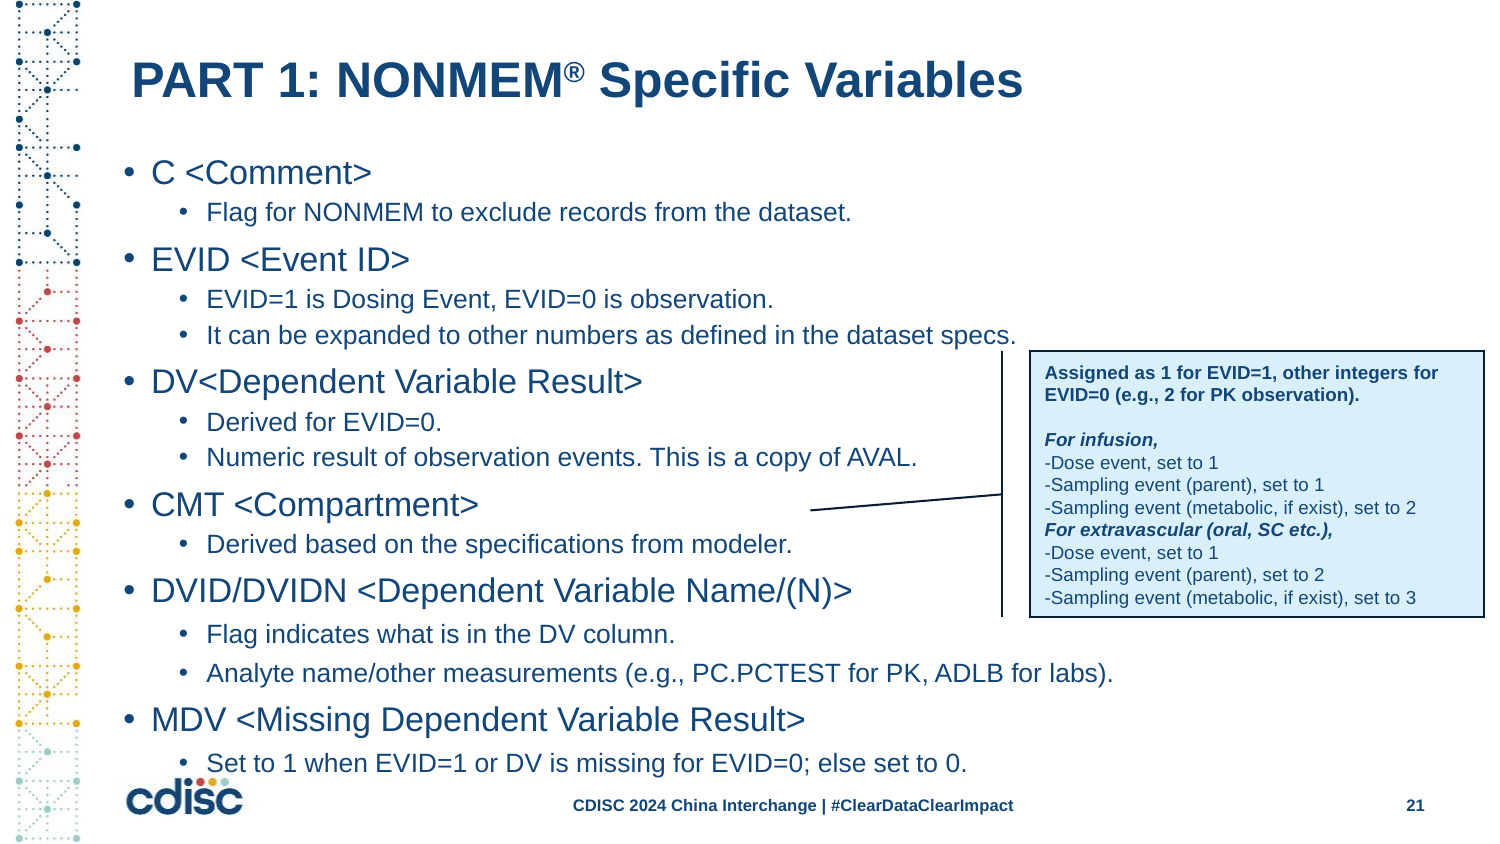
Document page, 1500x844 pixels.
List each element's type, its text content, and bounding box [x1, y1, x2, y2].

title PART 1: NONMEM® Specific Variables [131, 0, 1426, 164]
list C <Comment> Flag for NONMEM to exclude records from the dataset. EVID <Event ID> EVID=1 is Dosing Event, EVID=0 is observation. It can be expanded to other numbers as defined in the dataset specs. DV<Dependent Variable Result> Derived for EVID=0. Numeric result of observation events. This is a copy of AVAL. CMT <Compartment> Derived based on the specifications from modeler. DVID/DVIDN <Dependent Variable Name/(N)> Flag indicates what is in the DV column. Analyte name/other measurements (e.g., PC.PCTEST for PK, ADLB for labs). MDV <Missing Dependent Variable Result> Set to 1 when EVID=1 or DV is missing for EVID=0; else set to 0. [123, 155, 1425, 782]
text_box Assigned as 1 for EVID=1, other integers for EVID=0 (e.g., 2 for PK observation). For infusion, -Dose event, set to 1 -Sampling event (parent), set to 1 -Sampling event (metabolic, if exist), set to 2 For extravascular (oral, SC etc.), -Dose event, set to 1 -Sampling event (parent), set to 2 -Sampling event (metabolic, if exist), set to 3 [810, 351, 1003, 617]
picture [0, 0, 1500, 844]
footer CDISC 2024 China Interchange | #ClearDataClearImpact [410, 782, 1178, 827]
text_box Assigned as 1 for EVID=1, other integers for EVID=0 (e.g., 2 for PK observation). For infusion, -Dose event, set to 1 -Sampling event (parent), set to 1 -Sampling event (metabolic, if exist), set to 2 For extravascular (oral, SC etc.), -Dose event, set to 1 -Sampling event (parent), set to 2 -Sampling event (metabolic, if exist), set to 3 [1029, 350, 1485, 618]
slide_number 21 [1374, 782, 1425, 827]
